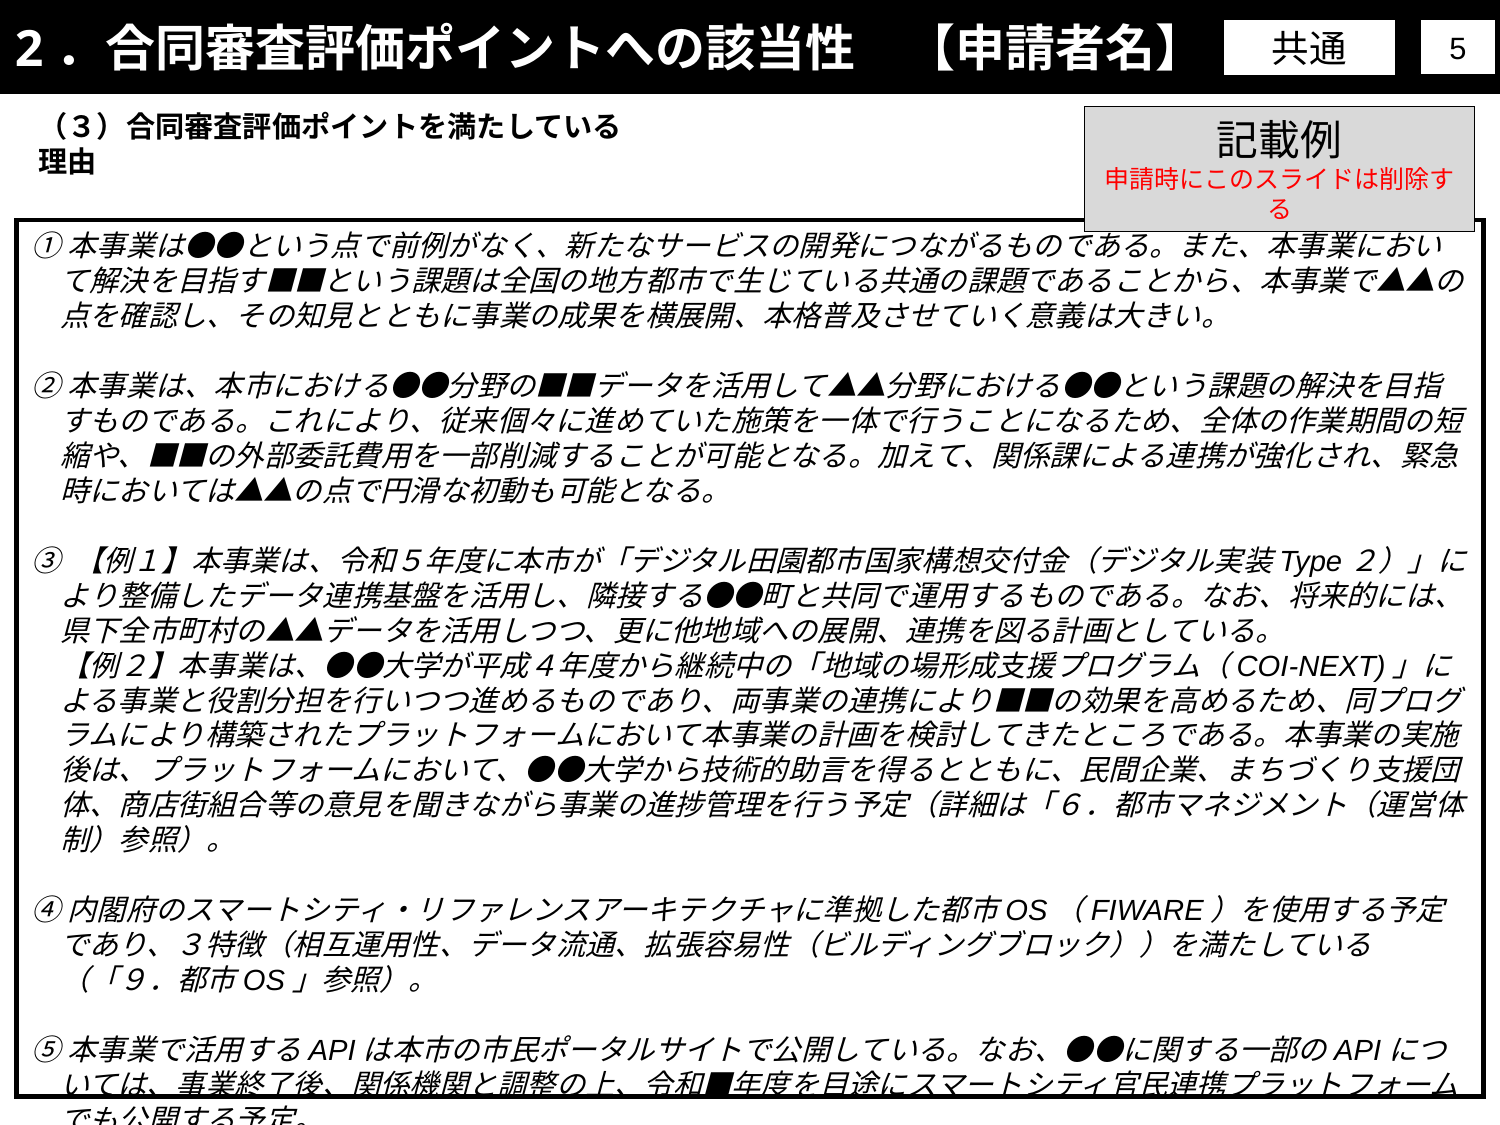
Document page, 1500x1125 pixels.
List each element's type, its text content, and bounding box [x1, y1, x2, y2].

text_box 記載例 申請時にこのスライドは削除する [1084, 106, 1475, 232]
text_box ①本事業は●●という点で前例がなく、新たなサービスの開発につながるものである。また、本事業において解決を目指す■■という課題は全国の地方都市で生じている共通の課題であることから、本事業で▲▲の点を確認し、その知見とともに事業の成果を横展開、本格普及させていく意義は大きい。 ②本事業は、本市における●●分野の■■データを活用して▲▲分野における●●という課題の解決を目指すものである。これにより、従来個々に進めていた施策を一体で行うことになるため、全体の作業期間の短縮や、■■の外部委託費用を一部削減することが可能となる。加えて、関係課による連携が強化され、緊急時においては▲▲の点で円滑な初動も可能となる。 ③ 【例１】本事業は、令和５年度に本市が「デジタル田園都市国家構想交付金（デジタル実装Type２）」により整備したデータ連携基盤を活用し、隣接する●●町と共同で運用するものである。なお、将来的には、県下全市町村の▲▲データを活用しつつ、更に他地域への展開、連携を図る計画としている。 【例２】本事業は、●●大学が平成４年度から継続中の「地域の場形成支援プログラム（COI-NEXT)」による事業と役割分担を行いつつ進めるものであり、両事業の連携により■■の効果を高めるため、同プログラムにより構築されたプラットフォームにおいて本事業の計画を検討してきたところである。本事業の実施後は、プラットフォームにおいて、●●大学から技術的助言を得るとともに、民間企業、まちづくり支援団体、商店街組合等の意見を聞きながら事業の進捗管理を行う予定（詳細は「６．都市マネジメント（運営体制）参照）。 ④内閣府のスマートシティ・リファレンスアーキテクチャに準拠した都市OS（FIWARE）を使用する予定であり、３特徴（相互運用性、データ流通、拡張容易性（ビルディングブロック））を満たしている（「９．都市OS」参照）。 ⑤本事業で活用するAPIは本市の市民ポータルサイトで公開している。なお、●●に関する一部のAPIについては、事業終了後、関係機関と調整の上、令和■年度を目途にスマートシティ官民連携プラットフォームでも公開する予定。 [16, 219, 1484, 1097]
text_box 共通 [1220, 17, 1398, 78]
text_box （３）合同審査評価ポイントを満たしている理由 [0, 100, 657, 186]
text_box 5 [1418, 17, 1498, 77]
text_box 2．合同審査評価ポイントへの該当性 【申請者名】 [0, 0, 1500, 94]
